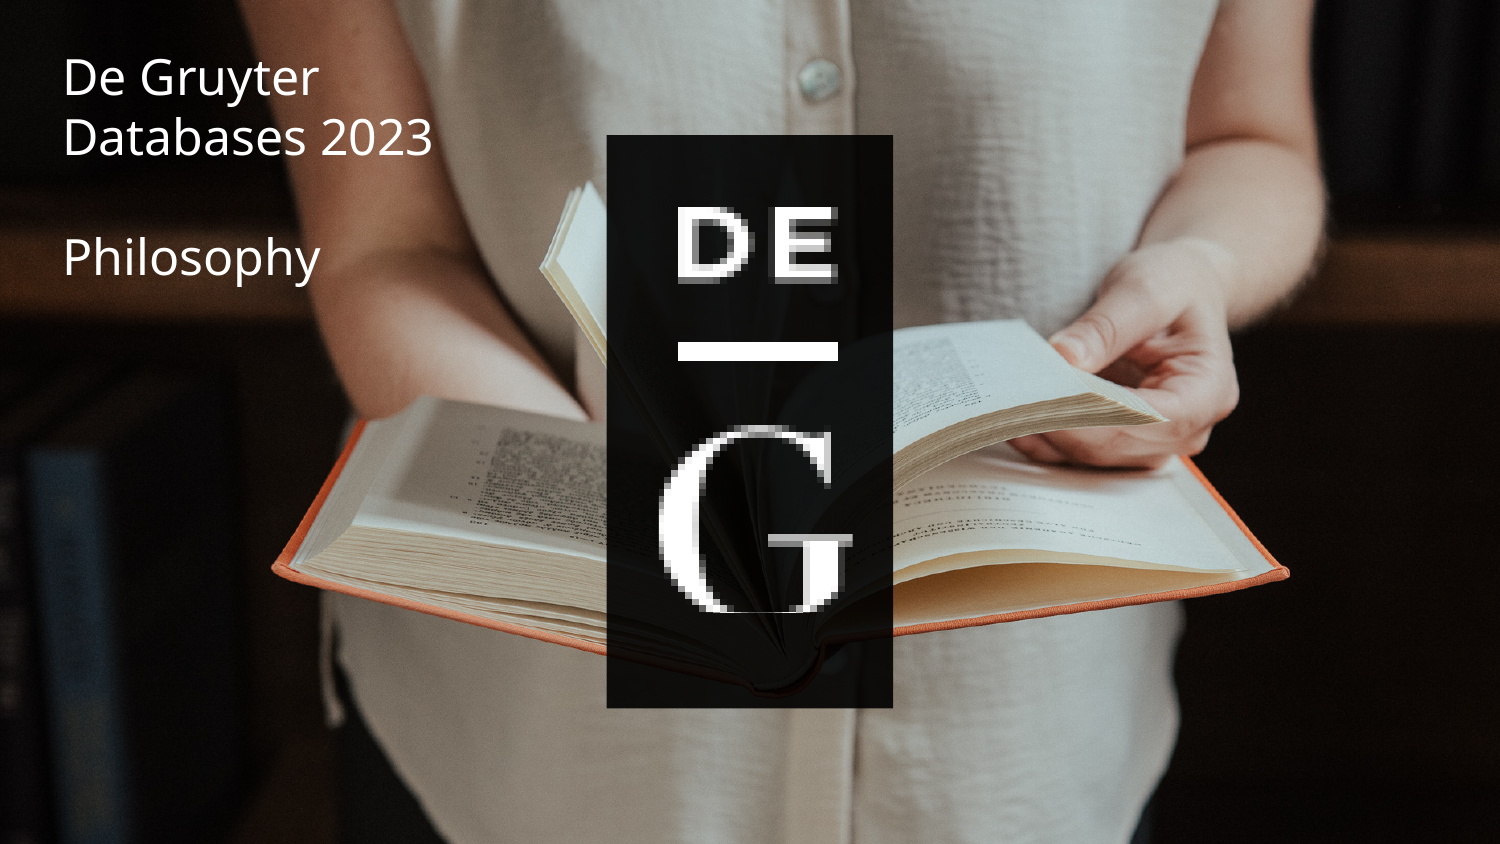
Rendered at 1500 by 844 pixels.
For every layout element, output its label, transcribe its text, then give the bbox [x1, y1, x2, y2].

title De Gruyter Databases 2023 Philosophy [47, 37, 579, 399]
picture [0, 0, 1500, 844]
